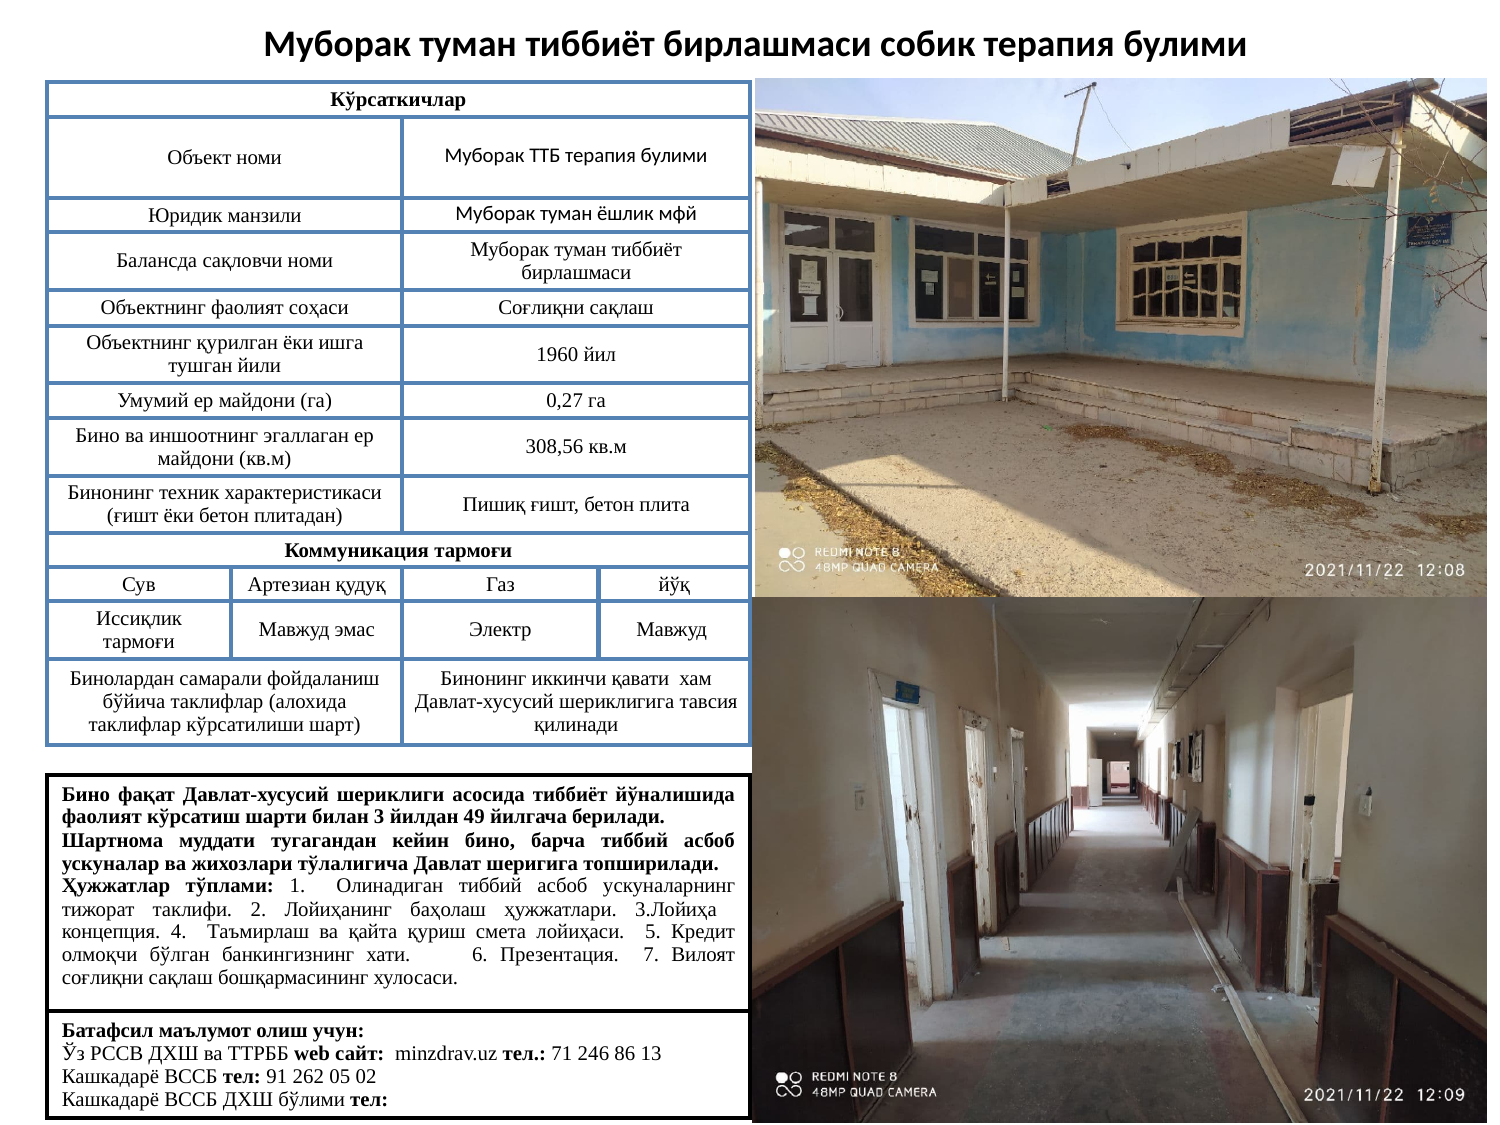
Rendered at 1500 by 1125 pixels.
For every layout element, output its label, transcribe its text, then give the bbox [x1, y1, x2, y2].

table_cell Объектнинг фаолият соҳаси [49, 292, 400, 324]
table_cell Объектнинг қурилган ёки ишга тушган йили [49, 328, 400, 381]
table_cell Объект номи [49, 119, 400, 196]
table_cell Мавжуд эмас [233, 603, 400, 657]
table_cell Пишиқ ғишт, бетон плита [404, 478, 748, 531]
table_cell Электр [404, 603, 596, 657]
table_cell 308,56 кв.м [404, 420, 748, 474]
table_cell Артезиан қудуқ [233, 569, 400, 599]
table_cell 0,27 га [404, 385, 748, 416]
table_cell Батафсил маълумот олиш учун: Ўз РССВ ДХШ ва ТТРББ web сайт: minzdrav.uz тел.: 71 246 86 13 Кашкадарё ВССБ тел: 91 262 05 02 Кашкадарё ВССБ ДХШ бўлими тел: [49, 1013, 746, 1116]
text_box Муборак туман тиббиёт бирлашмаси собик терапия булими [41, 23, 1471, 59]
table_header Кўрсаткичлар [49, 84, 748, 115]
table_cell Соғлиқни сақлаш [404, 292, 748, 324]
table_cell Юридик манзили [49, 200, 400, 230]
table_cell Газ [404, 569, 596, 599]
table_cell Балансда сақловчи номи [49, 234, 400, 288]
picture [751, 77, 1487, 1124]
table_cell Коммуникация тармоғи [49, 535, 748, 565]
table_cell Бинонинг иккинчи қавати хам Давлат-хусусий шериклигига тавсия қилинади [404, 661, 746, 743]
table_cell Умумий ер майдони (га) [49, 385, 400, 416]
table_header Бино фақат Давлат-хусусий шериклиги асосида тиббиёт йўналишида фаолият кўрсатиш шарти билан 3 йилдан 49 йилгача берилади. Шартнома муддати тугагандан кейин бино, барча тиббий асбоб ускуналар ва жихозлари тўлалигича Давлат шеригига топширилади. Ҳужжатлар тўплами: 1. Олинадиган тиббий асбоб ускуналарнинг тижорат таклифи. 2. Лойиҳанинг баҳолаш ҳужжатлари. 3.Лойиҳа концепция. 4. Таъмирлаш ва қайта қуриш смета лойиҳаси. 5. Кредит олмоқчи бўлган банкингизнинг хати. 6. Презентация. 7. Вилоят соғлиқни сақлаш бошқармасининг хулосаси. [49, 777, 746, 1009]
table_cell Муборак ТТБ терапия булими [404, 119, 748, 196]
table_cell йўқ [601, 569, 748, 599]
table_cell Бинонинг техник характеристикаси (ғишт ёки бетон плитадан) [49, 478, 400, 531]
table_cell Сув [49, 569, 229, 599]
table_cell Муборак туман ёшлик мфй [404, 200, 748, 230]
table_cell Муборак туман тиббиёт бирлашмаси [404, 234, 748, 288]
table_cell Мавжуд [601, 603, 746, 657]
table_cell Бино ва иншоотнинг эгаллаган ер майдони (кв.м) [49, 420, 400, 474]
table_cell Бинолардан самарали фойдаланиш бўйича таклифлар (алохида таклифлар кўрсатилиши шарт) [49, 661, 400, 743]
table_cell 1960 йил [404, 328, 748, 381]
table_cell Иссиқлик тармоғи [49, 603, 229, 657]
